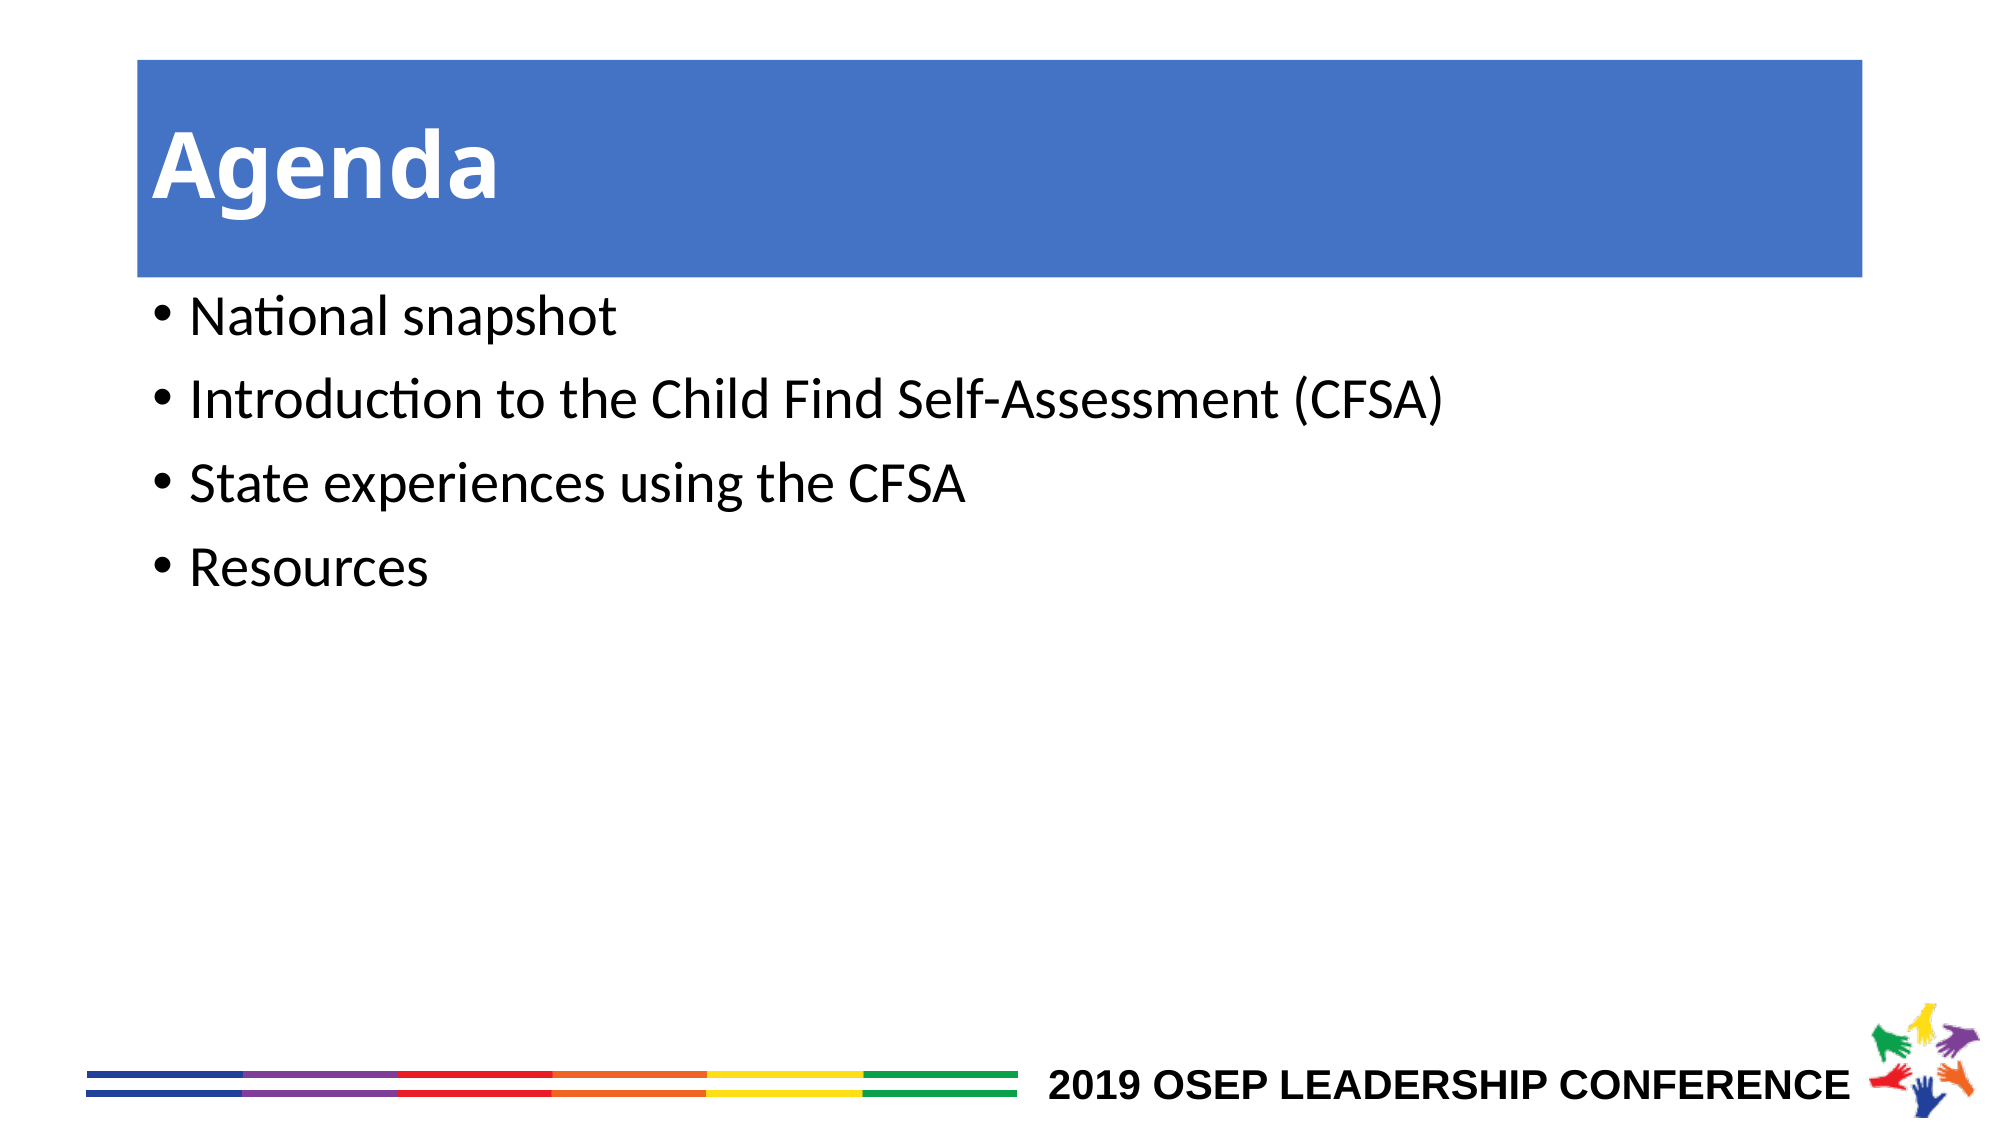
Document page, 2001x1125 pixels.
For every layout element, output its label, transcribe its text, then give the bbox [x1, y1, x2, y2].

picture [87, 1071, 1018, 1078]
title Agenda [137, 59, 1863, 278]
picture [86, 1090, 1017, 1097]
picture [1869, 1003, 1980, 1118]
list National snapshot Introduction to the Child Find Self-Assessment (CFSA) State experiences using the CFSA Resources [137, 278, 1863, 992]
